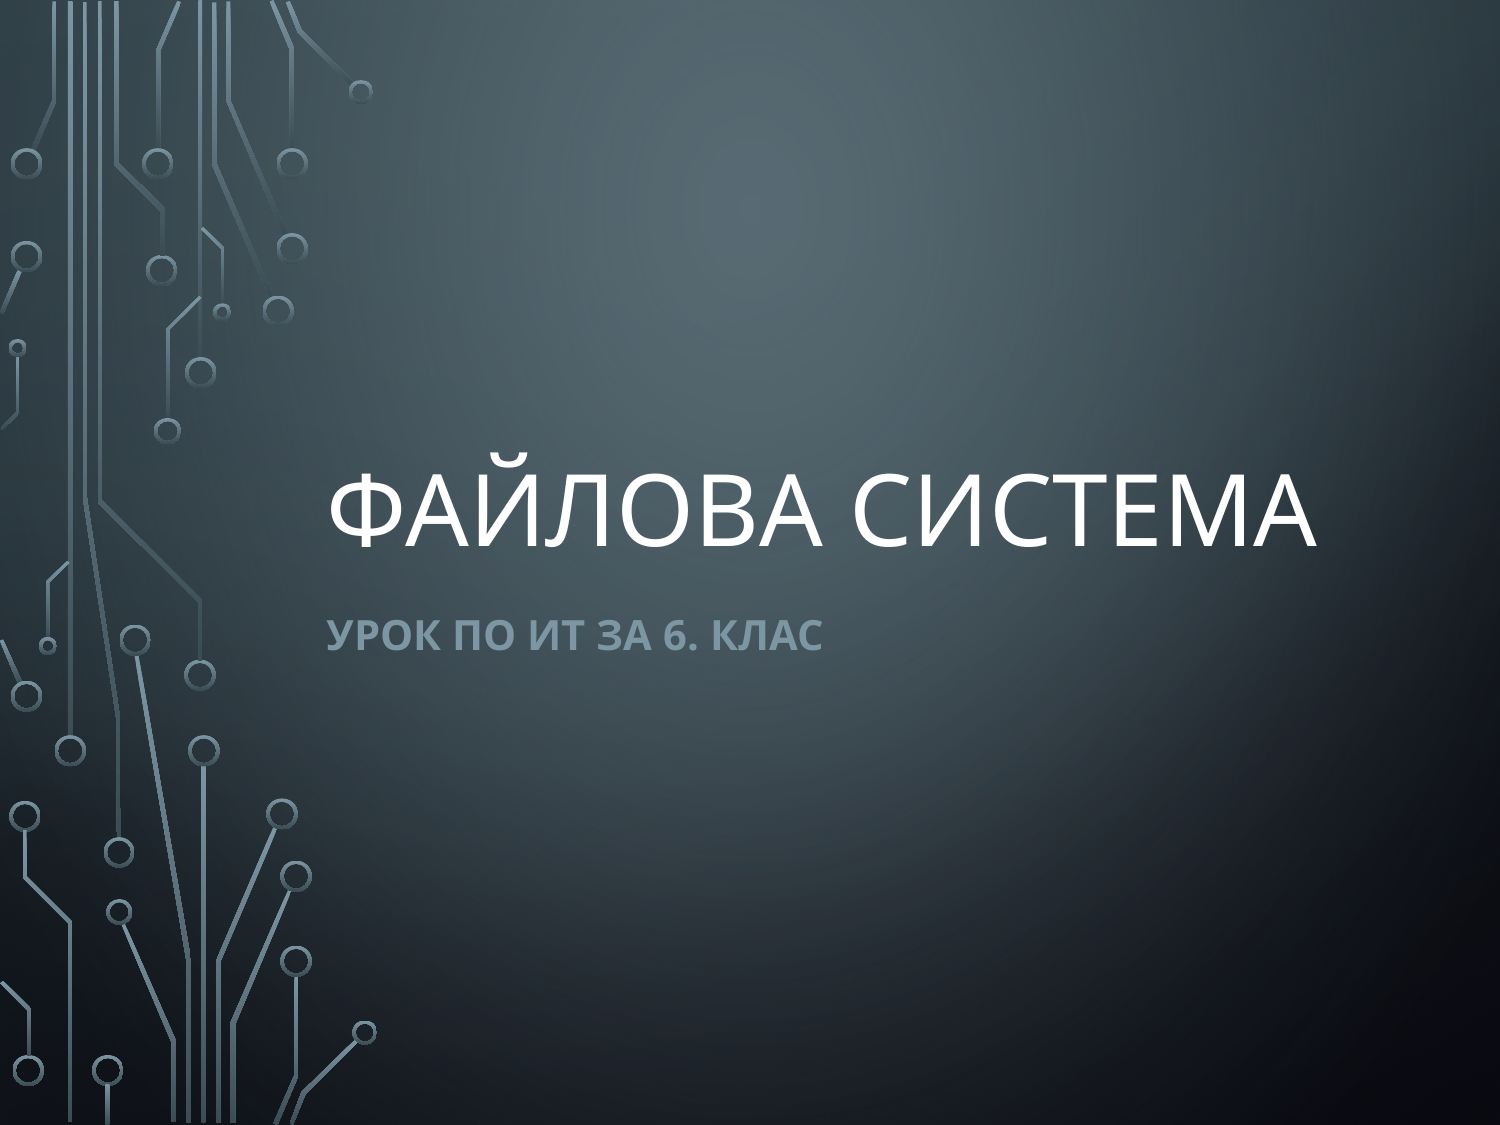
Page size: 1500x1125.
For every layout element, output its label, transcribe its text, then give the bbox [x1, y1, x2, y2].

subtitle Урок по ИТ за 6. клас [311, 590, 1394, 863]
title Файлова система [311, 184, 1394, 576]
